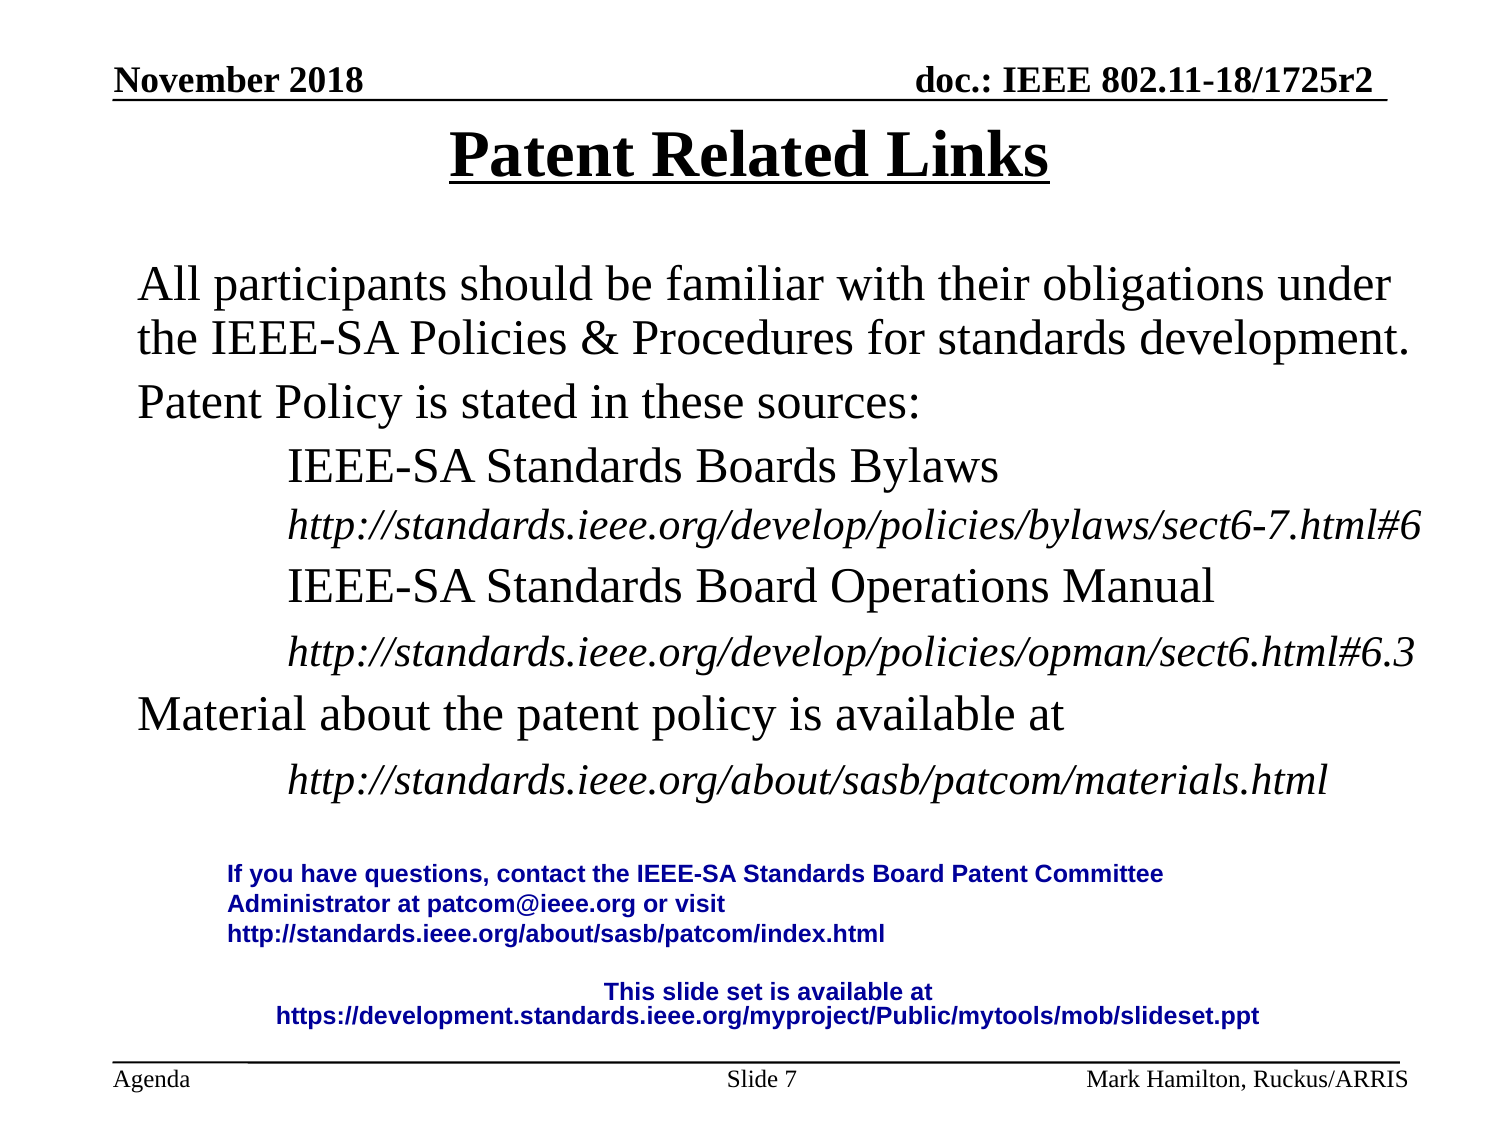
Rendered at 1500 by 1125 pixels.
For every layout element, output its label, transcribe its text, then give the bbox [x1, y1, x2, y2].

title Patent Related Links [112, 87, 1388, 213]
text_box If you have questions, contact the IEEE-SA Standards Board Patent Committee Administrator at patcom@ieee.org or visit http://standards.ieee.org/about/sasb/patcom/index.html This slide set is available at https://development.standards.ieee.org/myproject/Public/mytools/mob/slideset.ppt [212, 849, 1325, 1037]
list All participants should be familiar with their obligations under the IEEE-SA Policies & Procedures for standards development. Patent Policy is stated in these sources: IEEE-SA Standards Boards Bylaws http://standards.ieee.org/develop/policies/bylaws/sect6-7.html#6 IEEE-SA Standards Board Operations Manual http://standards.ieee.org/develop/policies/opman/sect6.html#6.3 Material about the patent policy is available at http://standards.ieee.org/about/sasb/patcom/materials.html [0, 249, 1475, 838]
